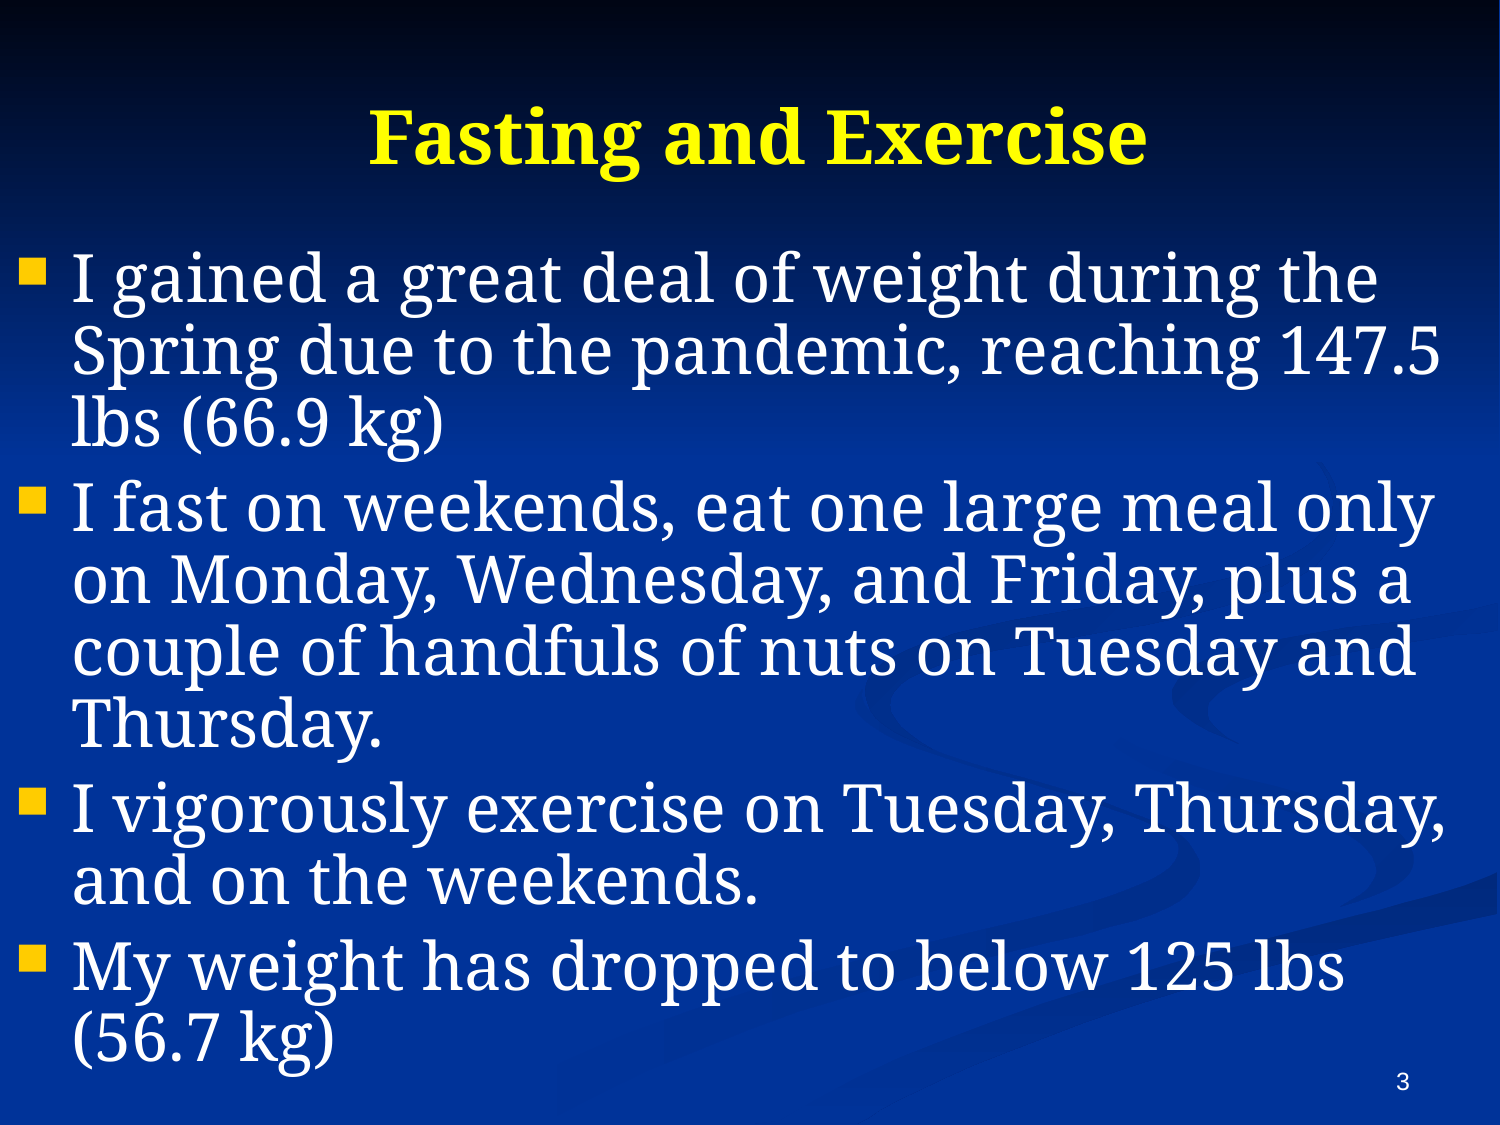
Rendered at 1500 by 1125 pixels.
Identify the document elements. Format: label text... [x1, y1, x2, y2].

title Fasting and Exercise [0, 44, 1500, 226]
list I gained a great deal of weight during the Spring due to the pandemic, reaching 147.5 lbs (66.9 kg) I fast on weekends, eat one large meal only on Monday, Wednesday, and Friday, plus a couple of handfuls of nuts on Tuesday and Thursday. I vigorously exercise on Tuesday, Thursday, and on the weekends. My weight has dropped to below 125 lbs (56.7 kg) [0, 237, 1500, 1076]
slide_number 3 [1074, 1076, 1426, 1104]
